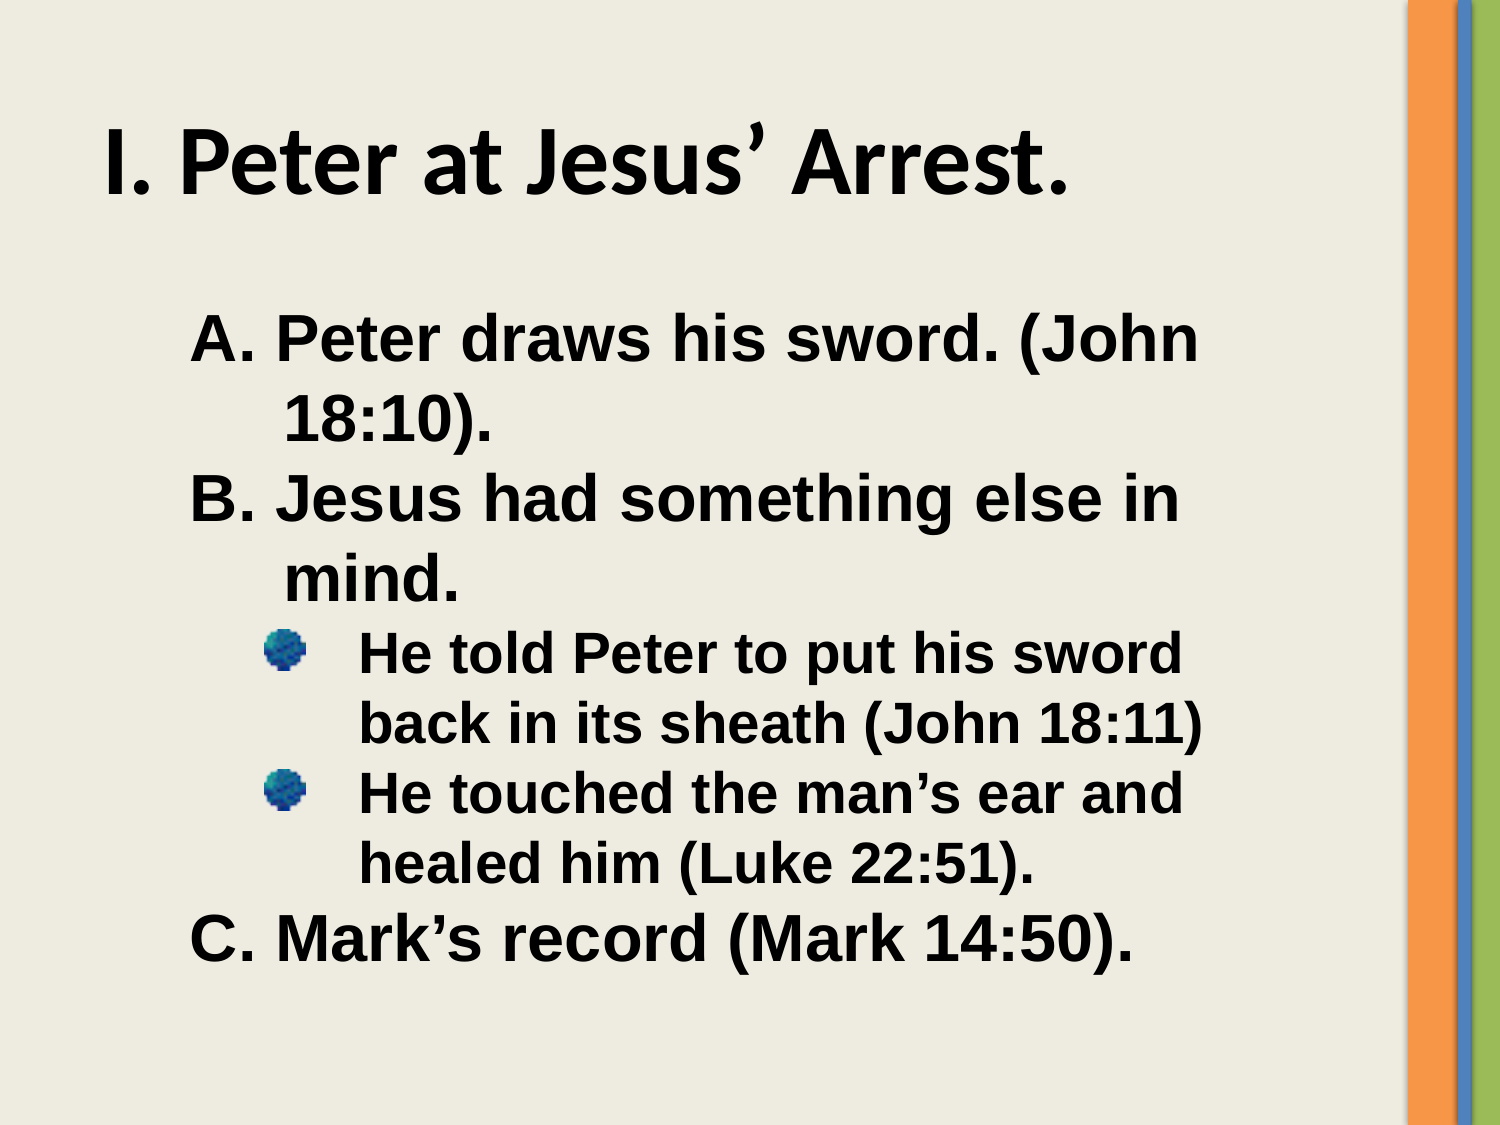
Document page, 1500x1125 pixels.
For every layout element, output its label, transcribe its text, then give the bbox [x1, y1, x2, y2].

picture [264, 769, 306, 811]
text_box A. Peter draws his sword. (John 18:10). B. Jesus had something else in mind. He told Peter to put his sword back in its sheath (John 18:11) He touched the man’s ear and healed him (Luke 22:51). C. Mark’s record (Mark 14:50). [174, 287, 1338, 983]
picture [264, 629, 306, 671]
text_box I. Peter at Jesus’ Arrest. [87, 87, 1138, 223]
